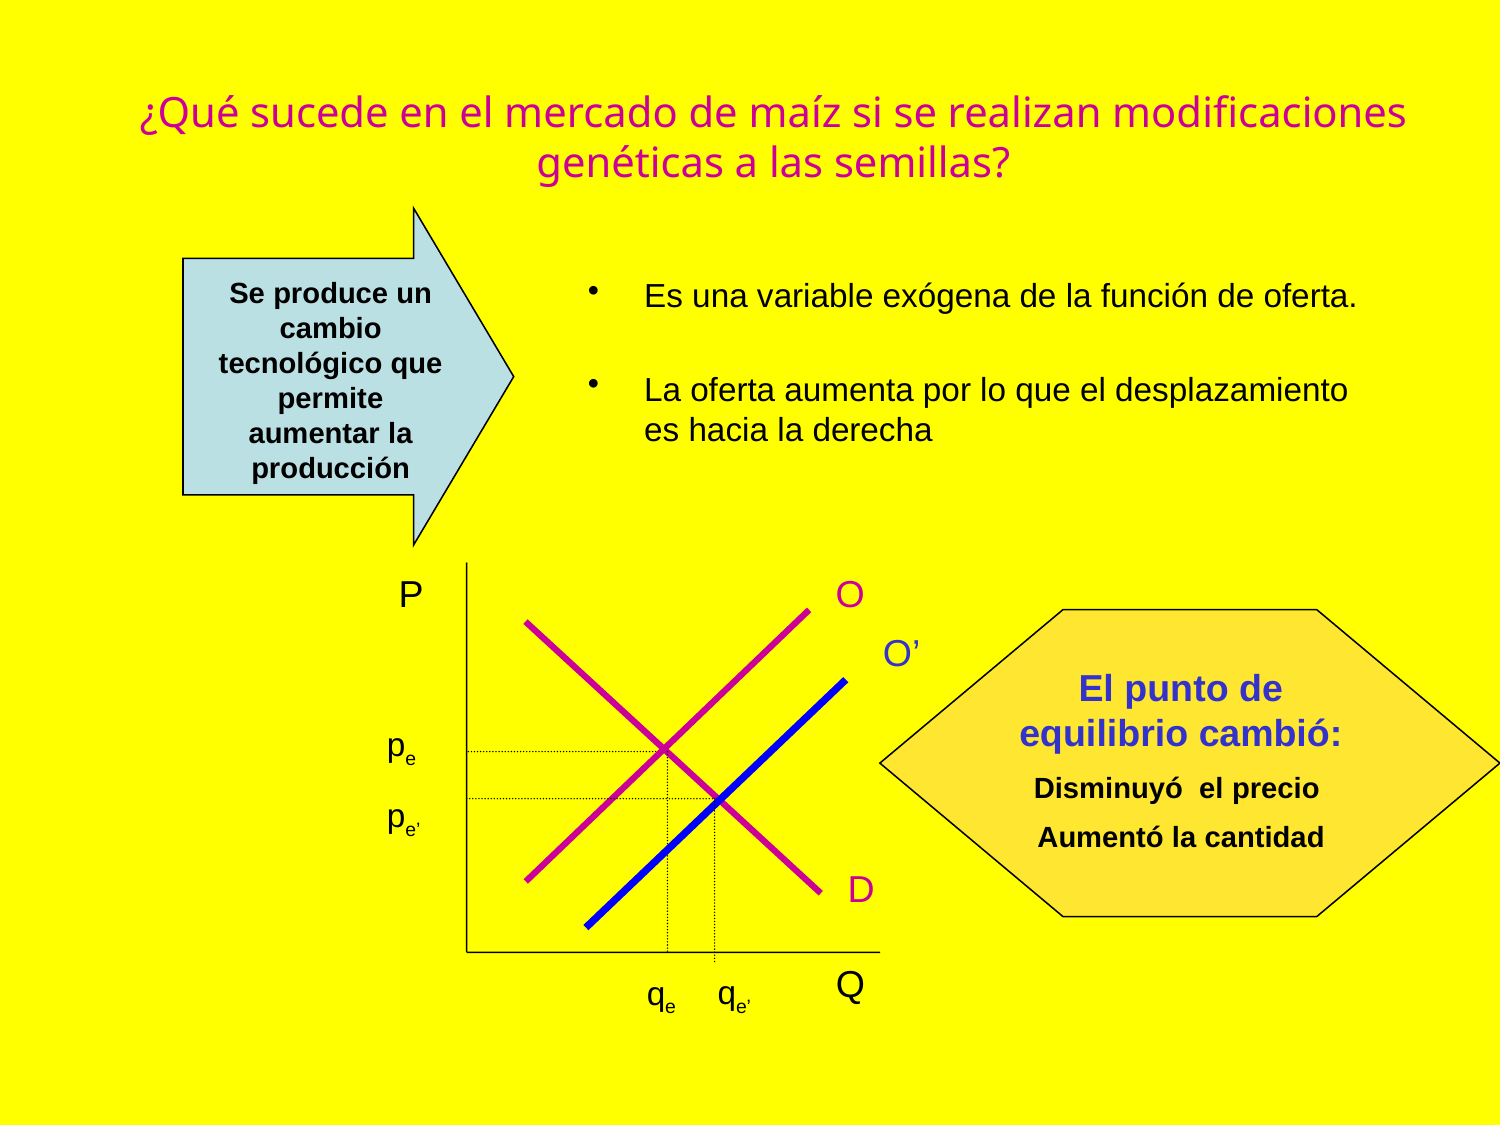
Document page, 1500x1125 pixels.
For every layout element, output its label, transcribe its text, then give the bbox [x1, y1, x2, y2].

text_box pe’ [372, 786, 443, 848]
list Es una variable exógena de la función de oferta. La oferta aumenta por lo que el desplazamiento es hacia la derecha [572, 266, 1390, 551]
text_box D [832, 857, 892, 918]
text_box [1007, 609, 1373, 656]
text_box Se produce un cambio tecnológico que permite aumentar la producción [194, 267, 467, 492]
text_box qe [632, 964, 702, 1025]
text_box [467, 298, 514, 456]
text_box O’ [868, 621, 951, 682]
text_box O [820, 562, 892, 623]
text_box [183, 208, 449, 546]
text_box ¿Qué sucede en el mercado de maíz si se realizan modificaciones genéticas a las semillas? [123, 78, 1424, 193]
text_box El punto de equilibrio cambió: Disminuyó el precio Aumentó la cantidad [986, 656, 1376, 861]
text_box [879, 674, 986, 853]
text_box pe [372, 716, 443, 777]
text_box [996, 659, 1500, 917]
text_box qe’ [702, 964, 774, 1025]
text_box Q [821, 952, 916, 1012]
text_box P [383, 562, 443, 623]
